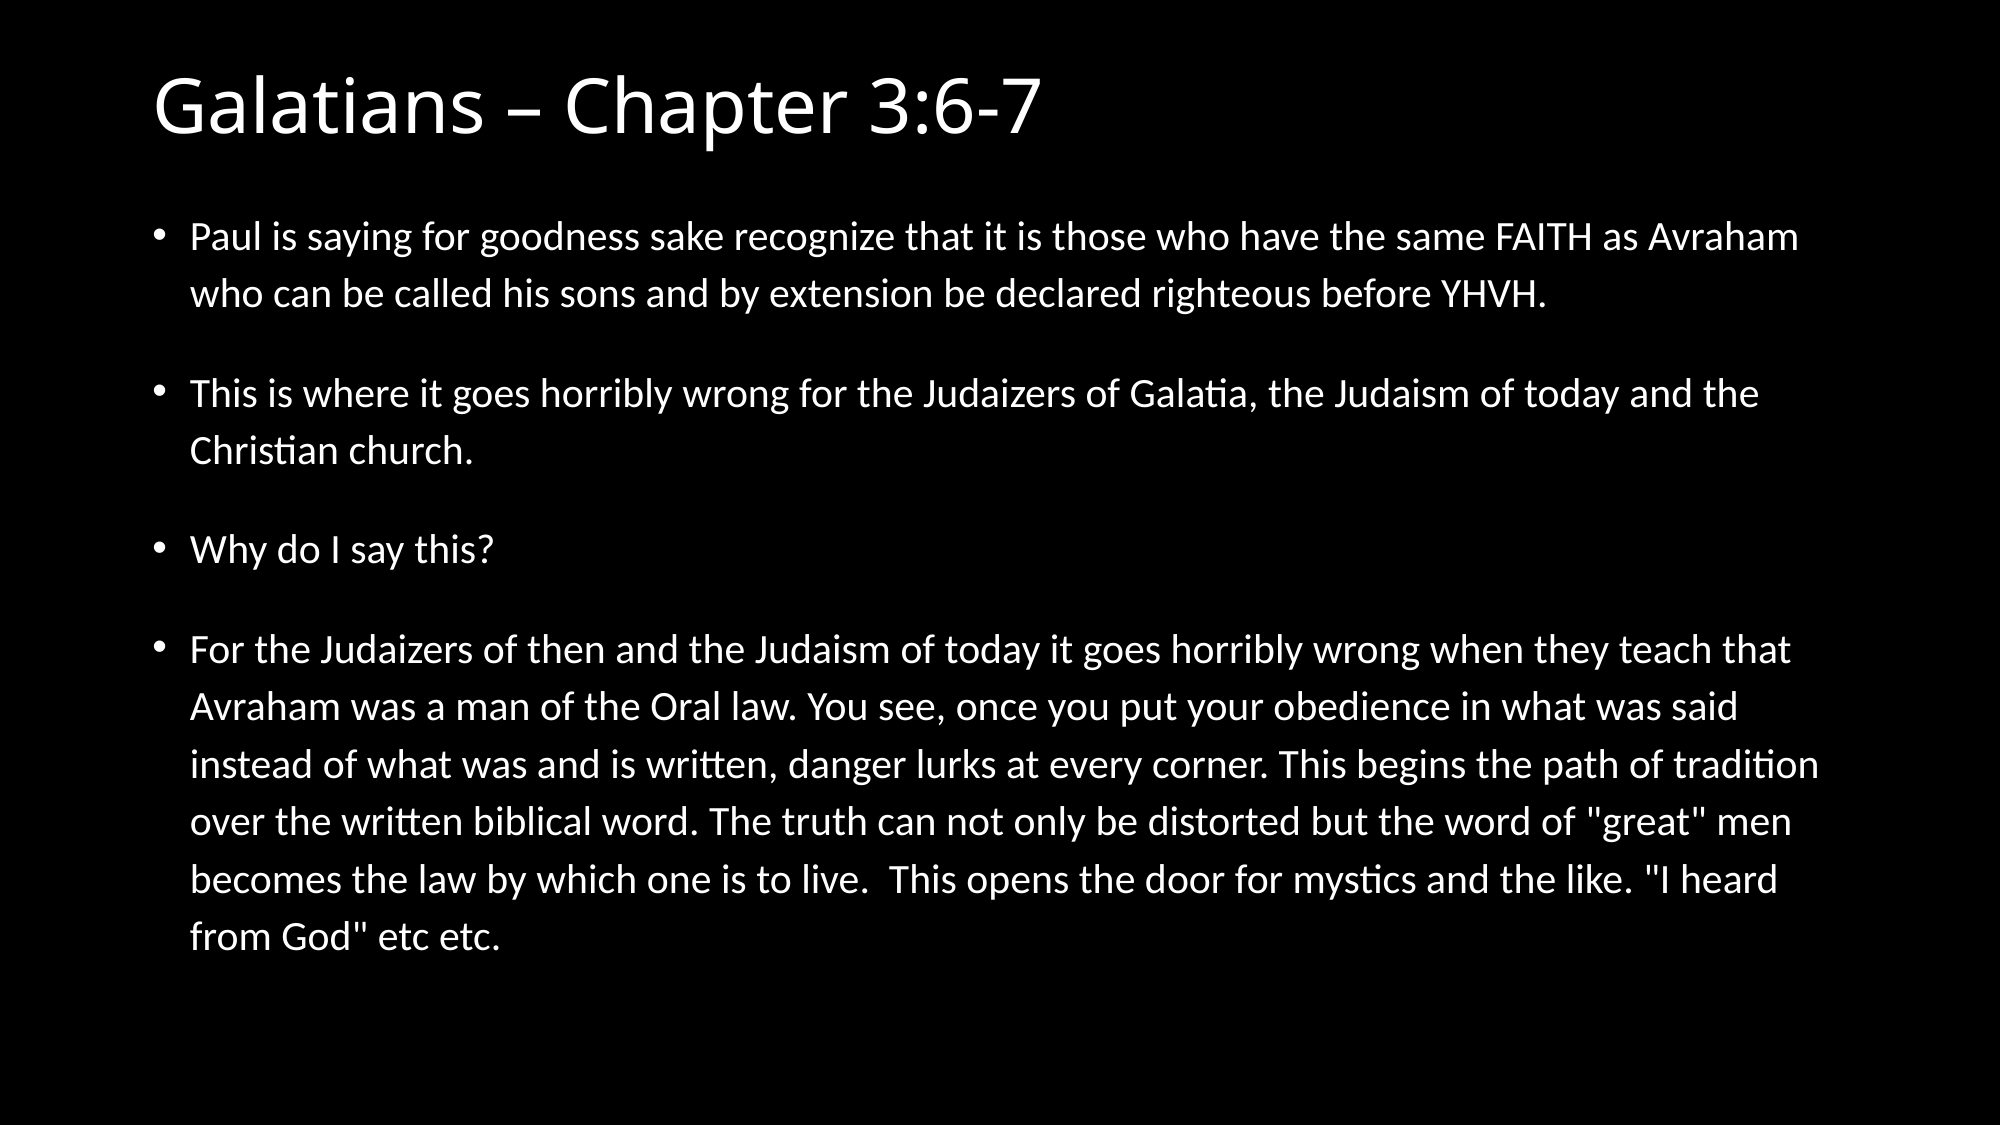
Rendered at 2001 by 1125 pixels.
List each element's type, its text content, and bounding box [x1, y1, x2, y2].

title Galatians – Chapter 3:6-7 [137, 59, 1863, 158]
list Paul is saying for goodness sake recognize that it is those who have the same FAITH as Avraham who can be called his sons and by extension be declared righteous before YHVH. This is where it goes horribly wrong for the Judaizers of Galatia, the Judaism of today and the Christian church. Why do I say this? For the Judaizers of then and the Judaism of today it goes horribly wrong when they teach that Avraham was a man of the Oral law. You see, once you put your obedience in what was said instead of what was and is written, danger lurks at every corner. This begins the path of tradition over the written biblical word. The truth can not only be distorted but the word of "great" men becomes the law by which one is to live. This opens the door for mystics and the like. "I heard from God" etc etc. [137, 193, 1863, 1014]
